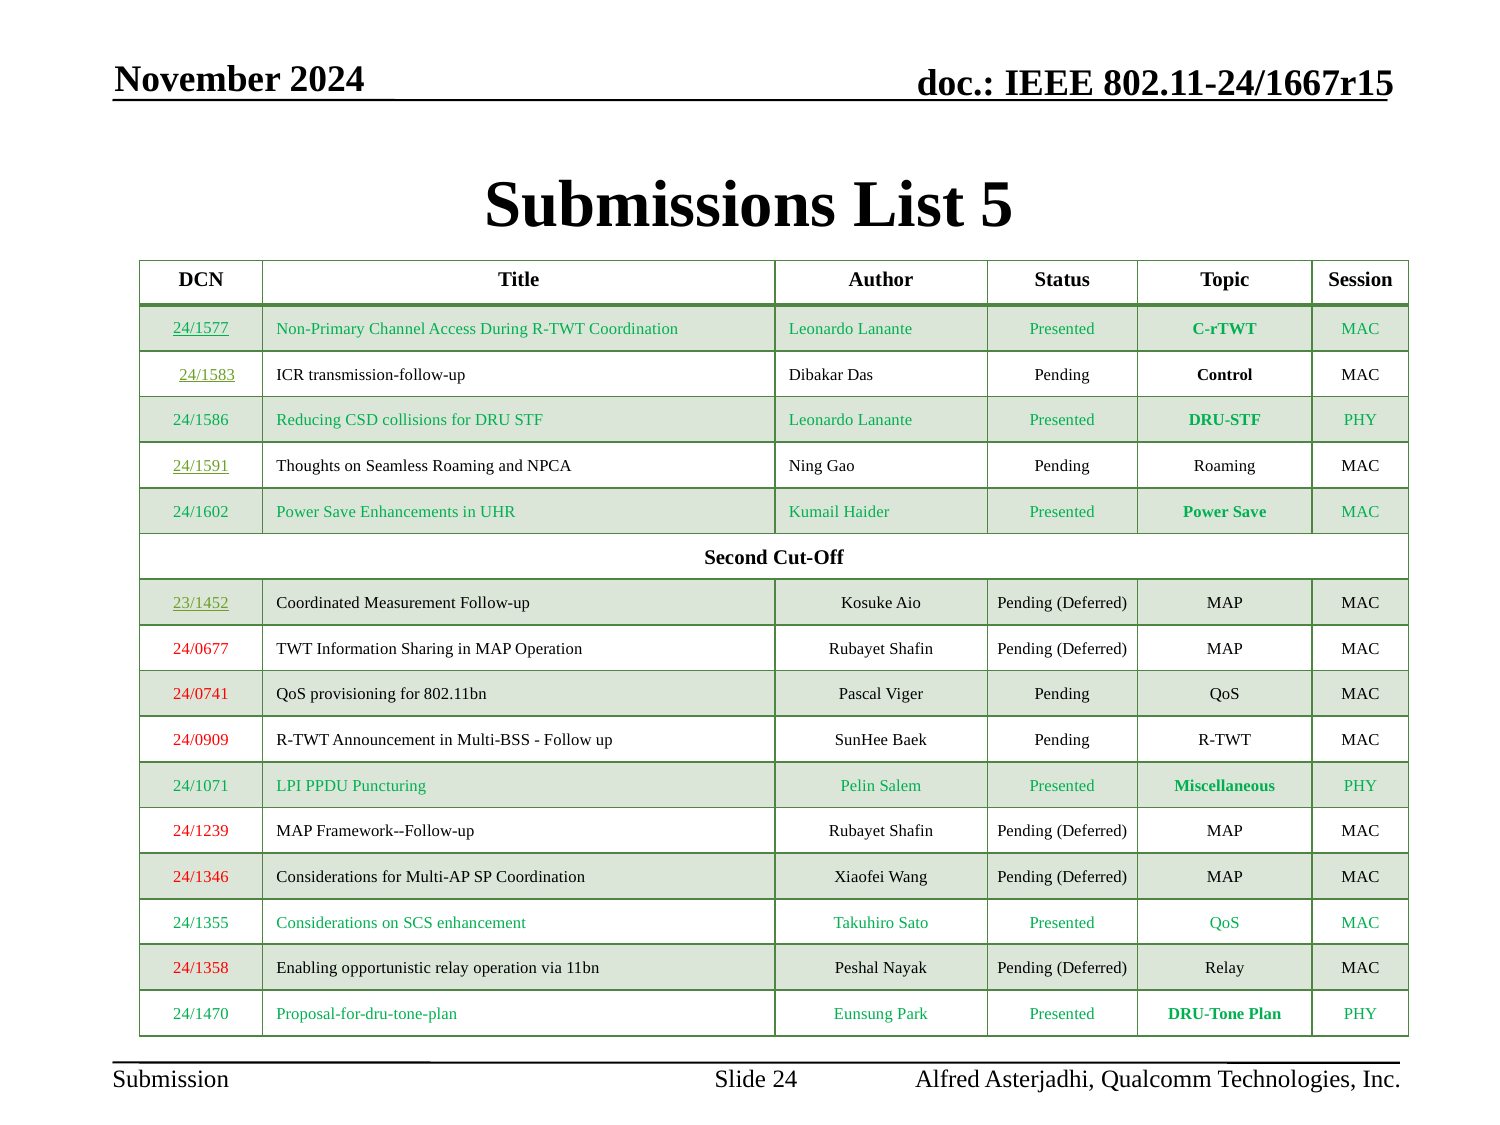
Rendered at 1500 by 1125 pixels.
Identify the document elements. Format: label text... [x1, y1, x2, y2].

table_cell 24/1602 [140, 489, 262, 533]
table_cell MAP [1138, 854, 1311, 898]
table_cell Pending [988, 671, 1137, 715]
table_cell R-TWT [1138, 717, 1311, 761]
table_cell 24/0741 [140, 671, 262, 715]
table_cell 24/1586 [140, 397, 262, 441]
table_cell 24/1358 [140, 945, 262, 989]
table_cell Leonardo Lanante [776, 307, 987, 350]
table_cell MAC [1313, 489, 1408, 533]
table_cell TWT Information Sharing in MAP Operation [263, 626, 774, 670]
table_header Session [1313, 261, 1408, 303]
table_cell Power Save Enhancements in UHR [263, 489, 774, 533]
table_cell Xiaofei Wang [776, 854, 987, 898]
table_cell MAC [1313, 945, 1408, 989]
table_cell Pending (Deferred) [988, 626, 1137, 670]
table_cell Rubayet Shafin [776, 626, 987, 670]
table_cell Dibakar Das [776, 352, 987, 396]
table_header Title [263, 261, 774, 303]
table_cell Presented [988, 397, 1137, 441]
table_cell 24/1583 [140, 352, 262, 396]
table_cell MAC [1313, 626, 1408, 670]
table_cell PHY [1313, 991, 1408, 1035]
table_cell Pending (Deferred) [988, 854, 1137, 898]
table_cell Power Save [1138, 489, 1311, 533]
slide_number Slide 24 [712, 1061, 800, 1123]
table_cell MAC [1313, 854, 1408, 898]
table_cell QoS [1138, 900, 1311, 943]
table_cell Peshal Nayak [776, 945, 987, 989]
table_cell LPI PPDU Puncturing [263, 763, 774, 807]
table_cell Pascal Viger [776, 671, 987, 715]
table_cell QoS provisioning for 802.11bn [263, 671, 774, 715]
table_cell MAP [1138, 626, 1311, 670]
table_cell MAC [1313, 900, 1408, 943]
table_header DCN [140, 261, 262, 303]
footer Alfred Asterjadhi, Qualcomm Technologies, Inc. [878, 1061, 1402, 1093]
table_cell 24/0677 [140, 626, 262, 670]
table_header Topic [1138, 261, 1311, 303]
table_cell 24/1071 [140, 763, 262, 807]
table_cell Considerations on SCS enhancement [263, 900, 774, 943]
table_cell 24/1591 [140, 443, 262, 487]
table_cell 24/1346 [140, 854, 262, 898]
table_cell MAC [1313, 580, 1408, 624]
table_cell Leonardo Lanante [776, 397, 987, 441]
table_cell Relay [1138, 945, 1311, 989]
table_cell Presented [988, 489, 1137, 533]
table_cell ICR transmission-follow-up [263, 352, 774, 396]
table_cell MAC [1313, 671, 1408, 715]
table_cell MAC [1313, 808, 1408, 852]
table_cell Kosuke Aio [776, 580, 987, 624]
table_cell R-TWT Announcement in Multi-BSS - Follow up [263, 717, 774, 761]
table_cell 23/1452 [140, 580, 262, 624]
table_cell 24/0909 [140, 717, 262, 761]
table_cell Eunsung Park [776, 991, 987, 1035]
table_cell 24/1577 [140, 307, 262, 350]
table_cell Pelin Salem [776, 763, 987, 807]
table_cell C-rTWT [1138, 307, 1311, 350]
table_cell DRU-Tone Plan [1138, 991, 1311, 1035]
title Submissions List 5 [112, 112, 1388, 288]
table_cell SunHee Baek [776, 717, 987, 761]
table_cell Thoughts on Seamless Roaming and NPCA [263, 443, 774, 487]
table_cell Considerations for Multi-AP SP Coordination [263, 854, 774, 898]
table_cell PHY [1313, 763, 1408, 807]
table_cell Non-Primary Channel Access During R-TWT Coordination [263, 307, 774, 350]
table_cell MAC [1313, 307, 1408, 350]
table_cell 24/1239 [140, 808, 262, 852]
table_cell 24/1355 [140, 900, 262, 943]
table_cell Pending (Deferred) [988, 580, 1137, 624]
table_header Author [776, 261, 987, 303]
table_cell Pending (Deferred) [988, 945, 1137, 989]
table_cell Takuhiro Sato [776, 900, 987, 943]
table_cell MAC [1313, 443, 1408, 487]
table_cell Pending [988, 443, 1137, 487]
table_cell Miscellaneous [1138, 763, 1311, 807]
table_header Status [988, 261, 1137, 303]
table_cell Proposal-for-dru-tone-plan [263, 991, 774, 1035]
table_cell Pending [988, 352, 1137, 396]
table_cell QoS [1138, 671, 1311, 715]
table_cell Rubayet Shafin [776, 808, 987, 852]
table_cell Control [1138, 352, 1311, 396]
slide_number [114, 54, 423, 100]
table_cell Presented [988, 763, 1137, 807]
table_cell Kumail Haider [776, 489, 987, 533]
table_cell DRU-STF [1138, 397, 1311, 441]
table_cell Reducing CSD collisions for DRU STF [263, 397, 774, 441]
table_cell Pending (Deferred) [988, 808, 1137, 852]
table_cell Second Cut-Off [140, 534, 1408, 578]
table_cell Coordinated Measurement Follow-up [263, 580, 774, 624]
table_cell MAP [1138, 580, 1311, 624]
table_cell Pending [988, 717, 1137, 761]
table_cell MAP [1138, 808, 1311, 852]
table_cell Presented [988, 991, 1137, 1035]
table_cell 24/1470 [140, 991, 262, 1035]
table_cell Ning Gao [776, 443, 987, 487]
table_cell Enabling opportunistic relay operation via 11bn [263, 945, 774, 989]
table_cell Presented [988, 307, 1137, 350]
table_cell Presented [988, 900, 1137, 943]
table_cell PHY [1313, 397, 1408, 441]
table_cell MAC [1313, 717, 1408, 761]
table_cell MAP Framework--Follow-up [263, 808, 774, 852]
table_cell Roaming [1138, 443, 1311, 487]
table_cell MAC [1313, 352, 1408, 396]
